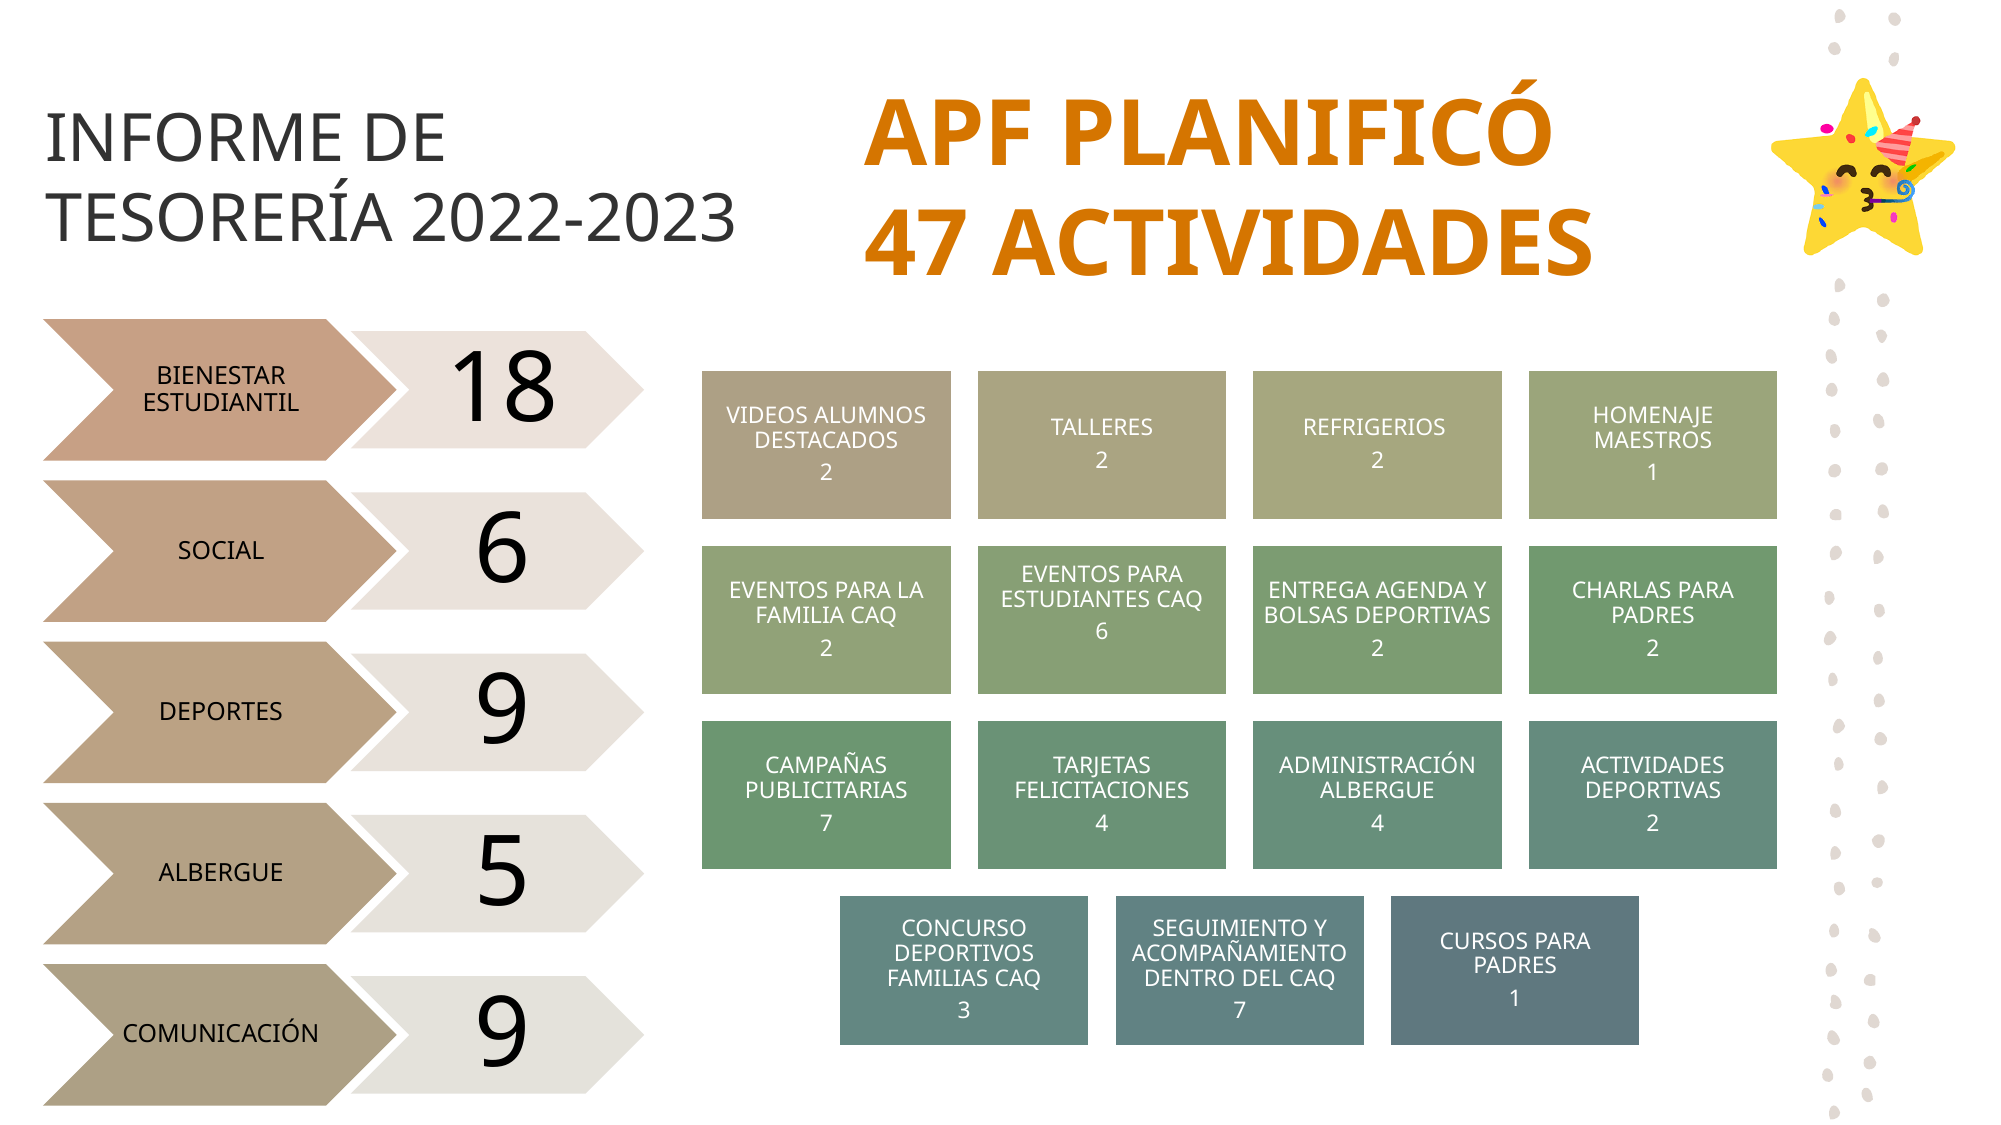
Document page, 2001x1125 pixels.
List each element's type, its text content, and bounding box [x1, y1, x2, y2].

text_box APF PLANIFICÓ 47 ACTIVIDADES [849, 66, 1631, 302]
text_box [0, 318, 688, 1106]
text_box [700, 323, 1779, 1092]
chart [570, 322, 1909, 1110]
title INFORME DE TESORERÍA 2022-2023 [30, 71, 784, 263]
picture [1763, 70, 1961, 268]
